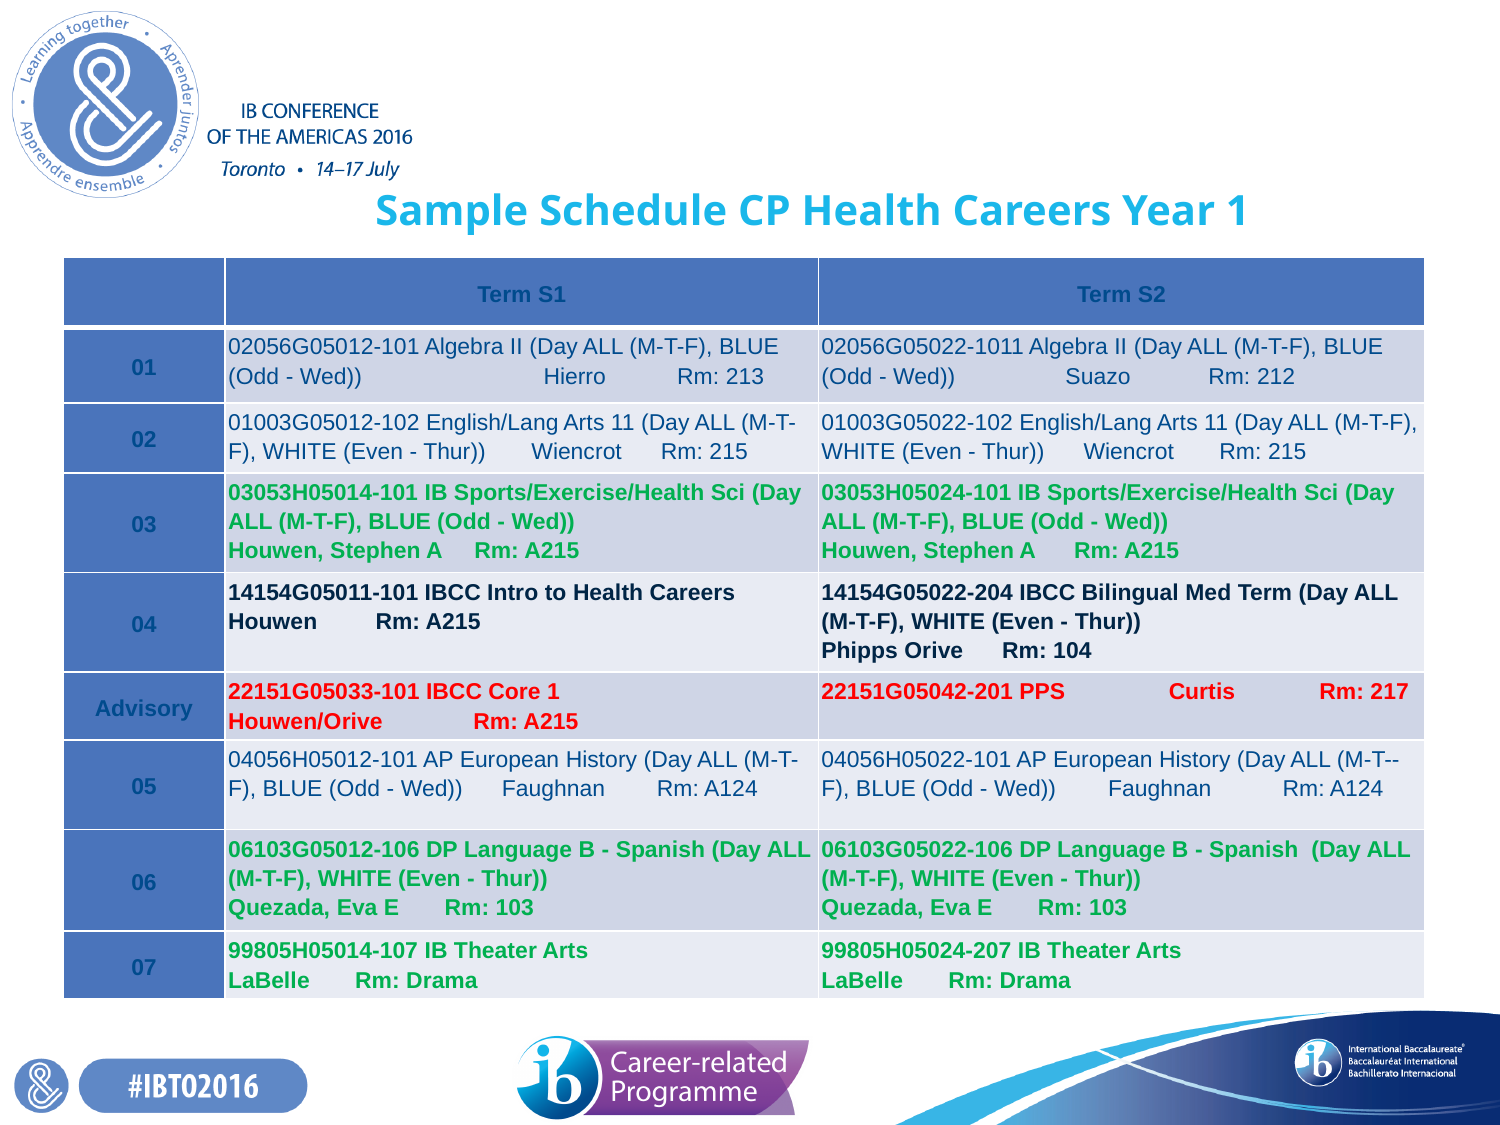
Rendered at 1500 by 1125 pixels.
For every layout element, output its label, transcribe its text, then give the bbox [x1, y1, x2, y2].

table_cell 22151G05033-101 IBCC Core 1 Houwen/Orive Rm: A215 [226, 673, 818, 739]
table_cell 02056G05012-101 Algebra II (Day ALL (M-T-F), BLUE (Odd - Wed)) Hierro Rm: 213 [226, 330, 818, 402]
table_cell 14154G05022-204 IBCC Bilingual Med Term (Day ALL (M-T-F), WHITE (Even - Thur)) Phipps Orive Rm: 104 [819, 573, 1424, 671]
table_cell 01 [64, 330, 224, 402]
table_cell 04056H05012-101 AP European History (Day ALL (M-T-F), BLUE (Odd - Wed)) Faughnan Rm: A124 [226, 741, 818, 829]
table_cell 01003G05022-102 English/Lang Arts 11 (Day ALL (M-T-F), WHITE (Even - Thur)) Wiencrot Rm: 215 [819, 404, 1424, 472]
table_cell 05 [64, 741, 224, 829]
table_cell 03053H05024-101 IB Sports/Exercise/Health Sci (Day ALL (M-T-F), BLUE (Odd - Wed)) Houwen, Stephen A Rm: A215 [819, 474, 1424, 572]
table_cell 22151G05042-201 PPS Curtis Rm: 217 [819, 673, 1424, 739]
table_header Term S1 [226, 258, 818, 325]
picture [0, 0, 1500, 1125]
table_header Term S2 [819, 258, 1424, 325]
table_cell 99805H05024-207 IB Theater Arts LaBelle Rm: Drama [819, 932, 1424, 998]
title Sample Schedule CP Health Careers Year 1 [200, 189, 1425, 257]
table_cell Advisory [64, 673, 224, 739]
table_cell 99805H05014-107 IB Theater Arts LaBelle Rm: Drama [226, 932, 818, 998]
table_cell 04 [64, 573, 224, 671]
text_box [196, 301, 1462, 1100]
table_cell 02 [64, 404, 224, 472]
table_cell 02056G05022-1011 Algebra II (Day ALL (M-T-F), BLUE (Odd - Wed)) Suazo Rm: 212 [819, 330, 1424, 402]
table_cell 06103G05012-106 DP Language B - Spanish (Day ALL (M-T-F), WHITE (Even - Thur)) Quezada, Eva E Rm: 103 [226, 830, 818, 930]
table_cell 06 [64, 830, 224, 930]
table_cell 14154G05011-101 IBCC Intro to Health Careers Houwen Rm: A215 [226, 573, 818, 671]
table_cell 03 [64, 474, 224, 572]
table_cell 04056H05022-101 AP European History (Day ALL (M-T--F), BLUE (Odd - Wed)) Faughnan Rm: A124 [819, 741, 1424, 829]
table_cell 03053H05014-101 IB Sports/Exercise/Health Sci (Day ALL (M-T-F), BLUE (Odd - Wed)) Houwen, Stephen A Rm: A215 [226, 474, 818, 572]
table_cell 07 [64, 932, 224, 998]
table_header [64, 258, 224, 325]
table_cell 06103G05022-106 DP Language B - Spanish (Day ALL (M-T-F), WHITE (Even - Thur)) Quezada, Eva E Rm: 103 [819, 830, 1424, 930]
table_cell 01003G05012-102 English/Lang Arts 11 (Day ALL (M-T-F), WHITE (Even - Thur)) Wiencrot Rm: 215 [226, 404, 818, 472]
